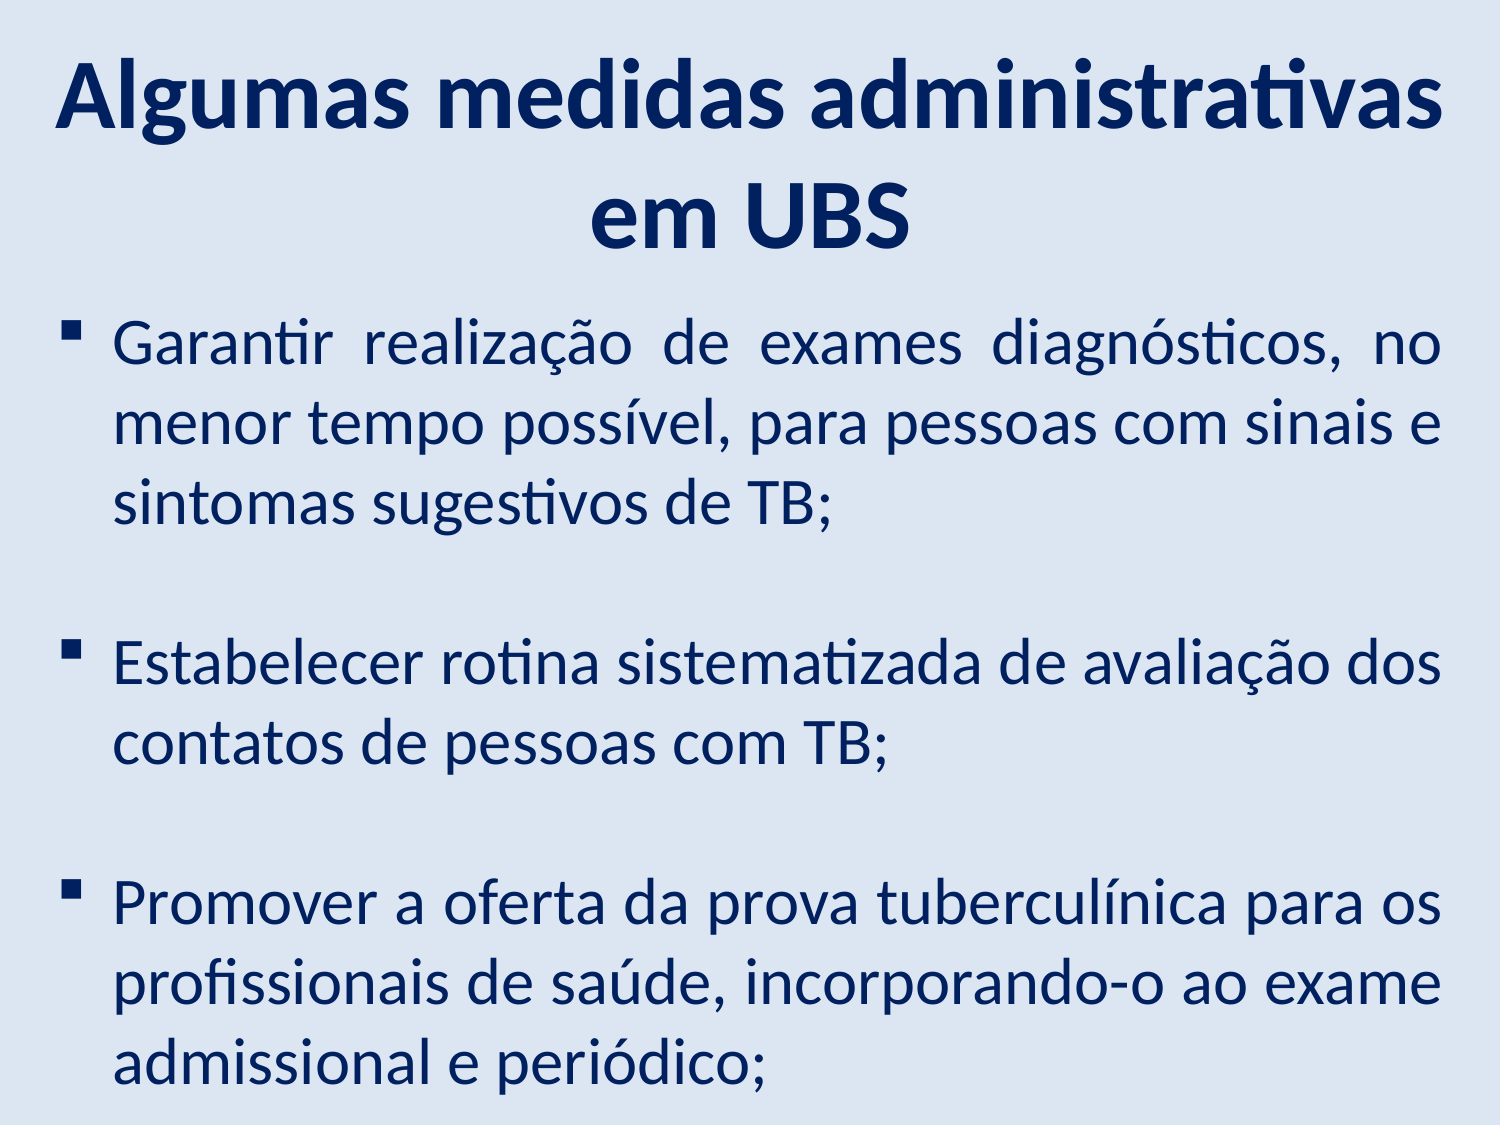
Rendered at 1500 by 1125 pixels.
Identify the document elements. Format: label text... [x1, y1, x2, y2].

text_box Garantir realização de exames diagnósticos, no menor tempo possível, para pessoas com sinais e sintomas sugestivos de TB; Estabelecer rotina sistematizada de avaliação dos contatos de pessoas com TB; Promover a oferta da prova tuberculínica para os profissionais de saúde, incorporando-o ao exame admissional e periódico; [41, 290, 1459, 1094]
text_box Algumas medidas administrativas em UBS [17, 54, 1483, 242]
